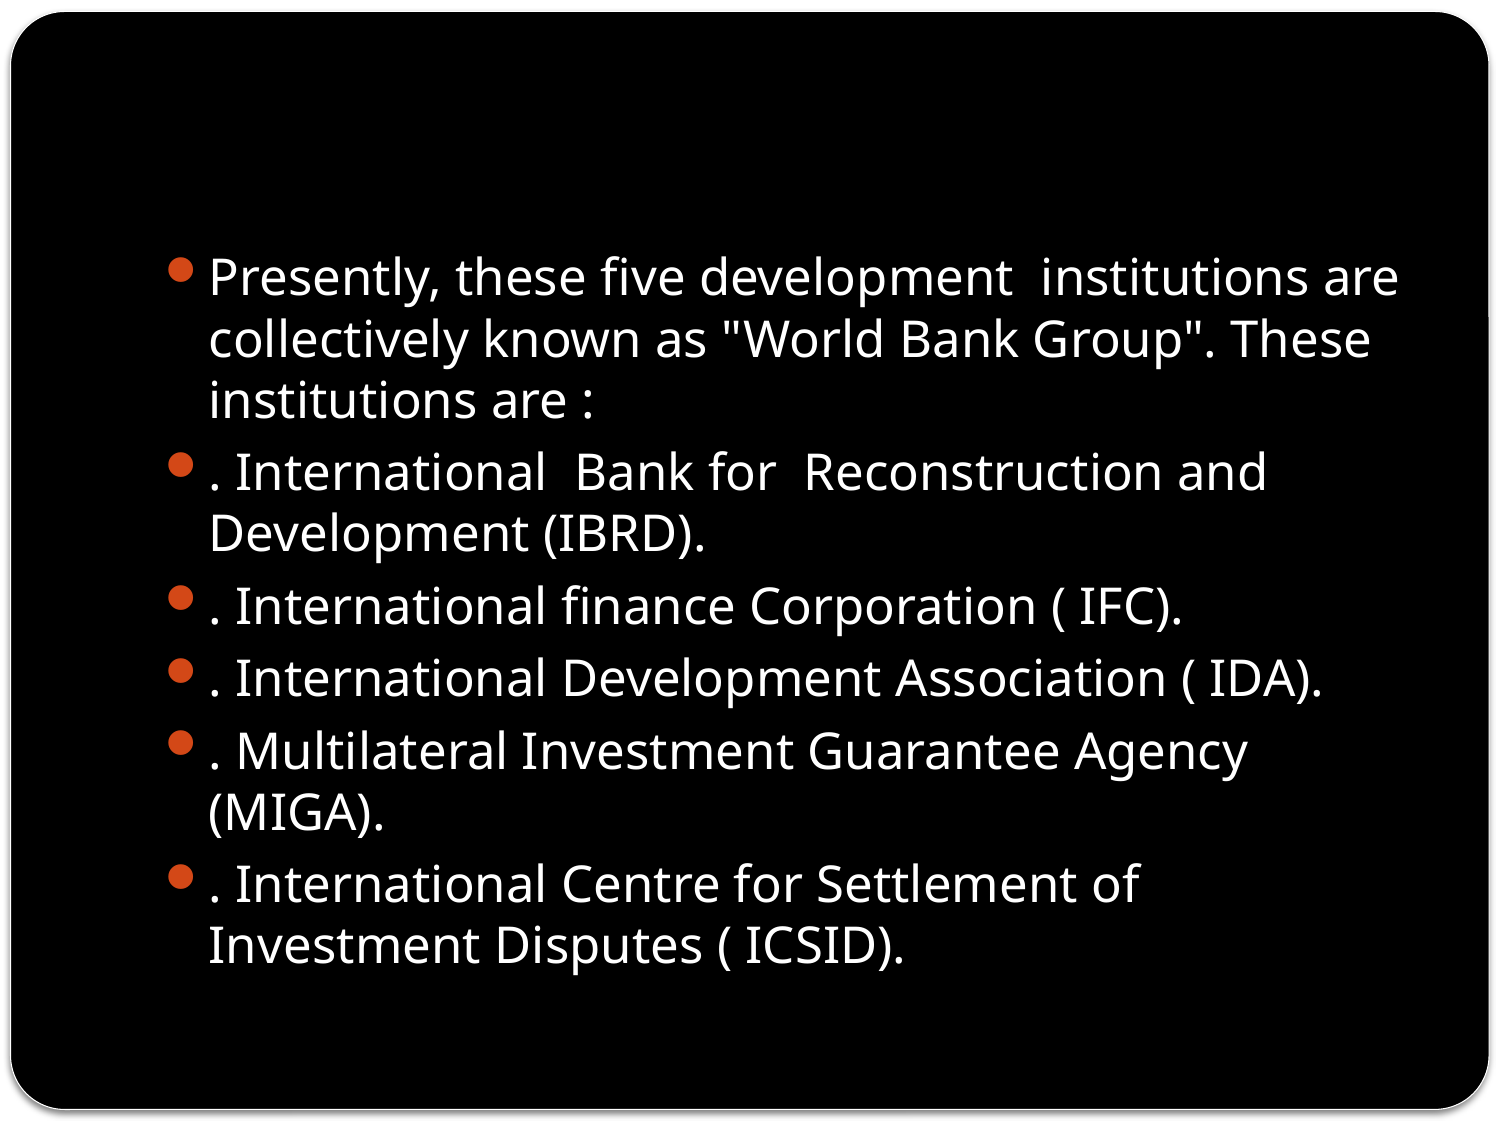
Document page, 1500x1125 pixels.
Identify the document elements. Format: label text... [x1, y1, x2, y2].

list Presently, these five development institutions are collectively known as "World Bank Group". These institutions are : . International Bank for Reconstruction and Development (IBRD). . International finance Corporation ( IFC). . International Development Association ( IDA). . Multilateral Investment Guarantee Agency (MIGA). . International Centre for Settlement of Investment Disputes ( ICSID). [150, 237, 1425, 988]
